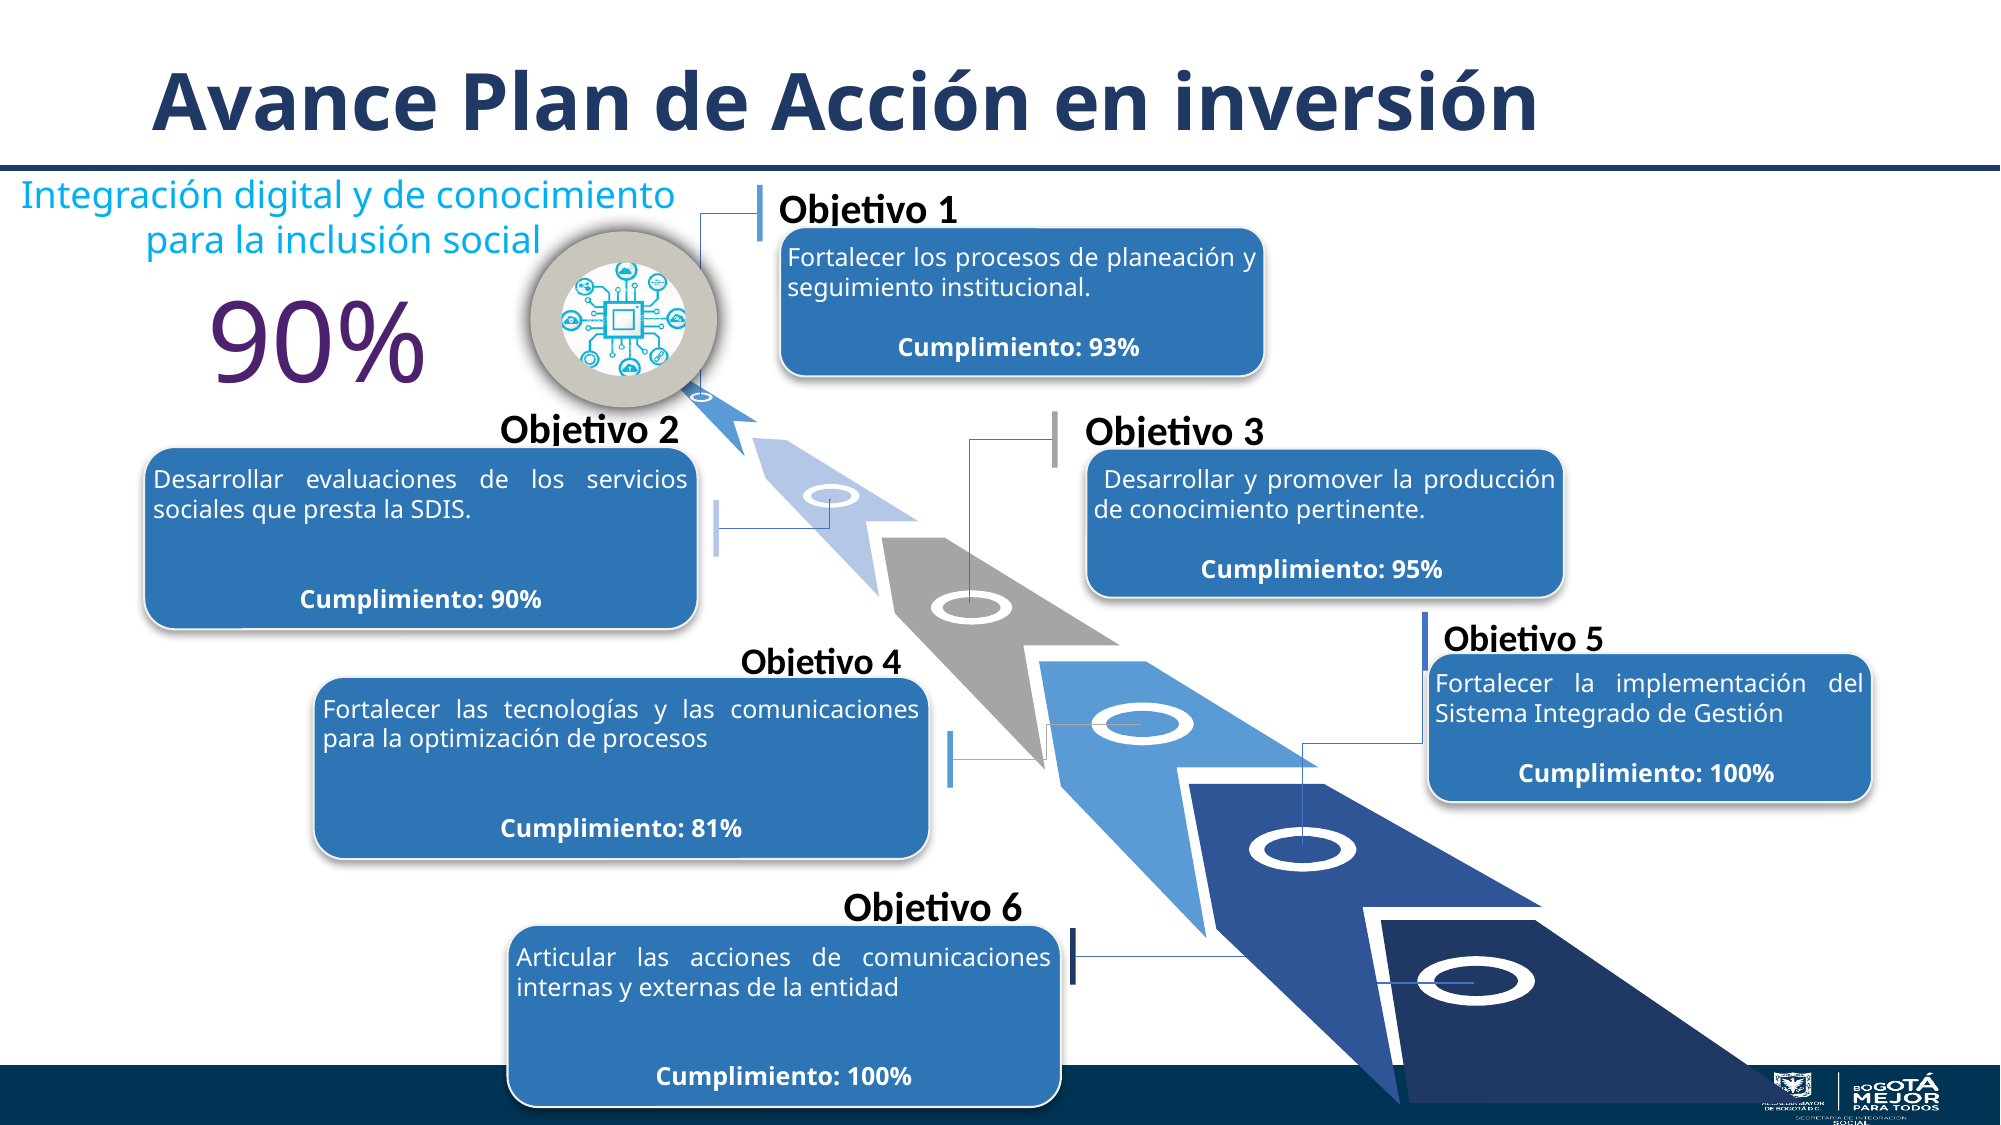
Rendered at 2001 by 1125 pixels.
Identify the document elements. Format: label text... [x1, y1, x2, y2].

title Avance Plan de Acción en inversión [137, 44, 1863, 166]
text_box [144, 174, 1872, 1110]
text_box Integración digital y de conocimiento para la inclusión social [0, 163, 716, 314]
picture [1752, 1065, 1948, 1125]
picture [545, 246, 702, 392]
